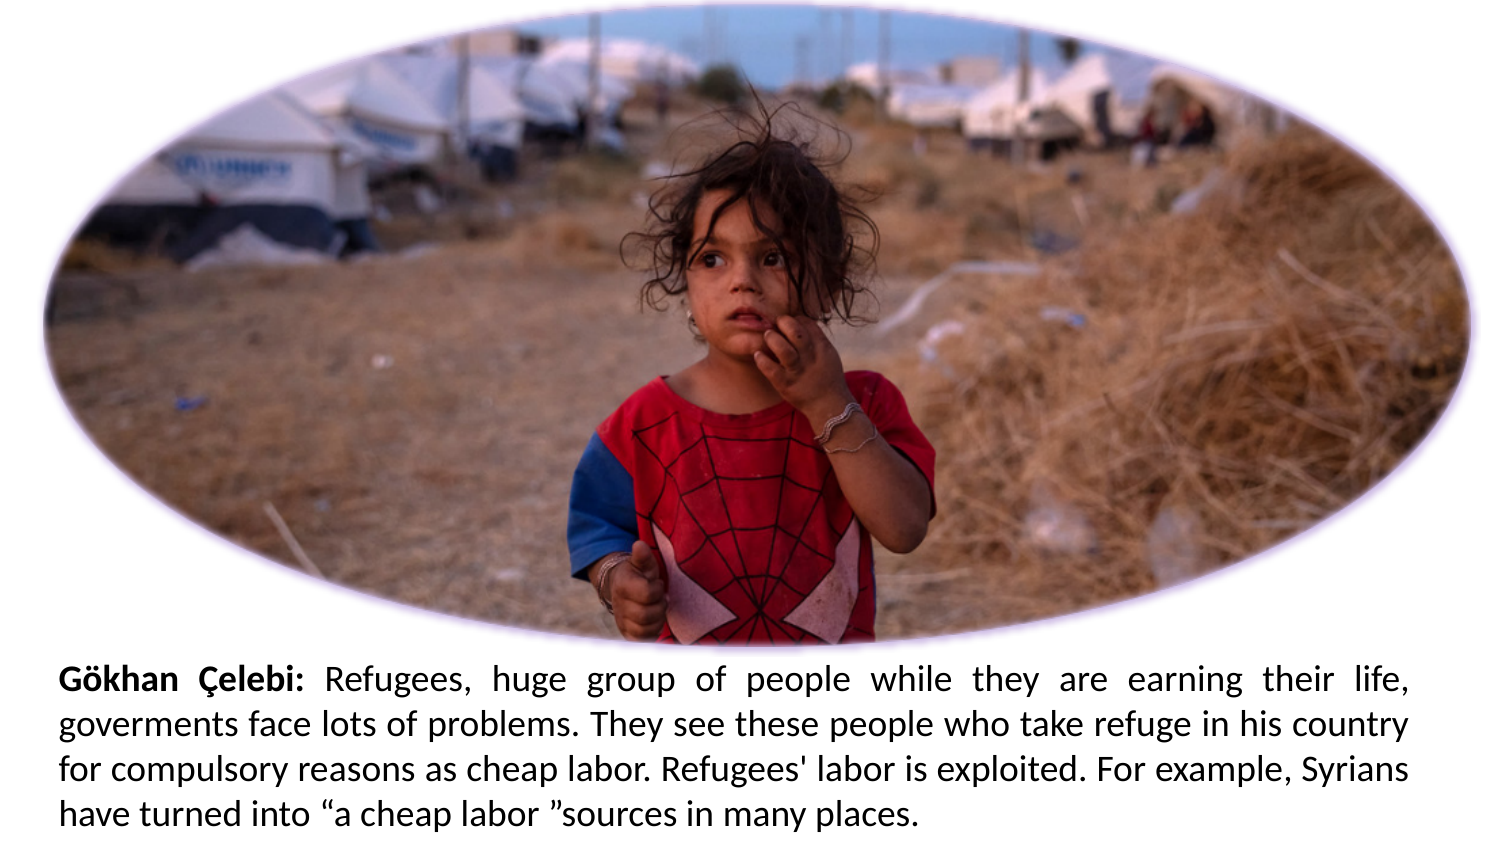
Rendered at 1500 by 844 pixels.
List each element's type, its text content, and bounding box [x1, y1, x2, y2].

picture [43, 4, 1471, 647]
text_box Gökhan Çelebi: Refugees, huge group of people while they are earning their life, goverments face lots of problems. They see these people who take refuge in his country for compulsory reasons as cheap labor. Refugees' labor is exploited. For example, Syrians have turned into “a cheap labor ”sources in many places. [43, 654, 1426, 844]
